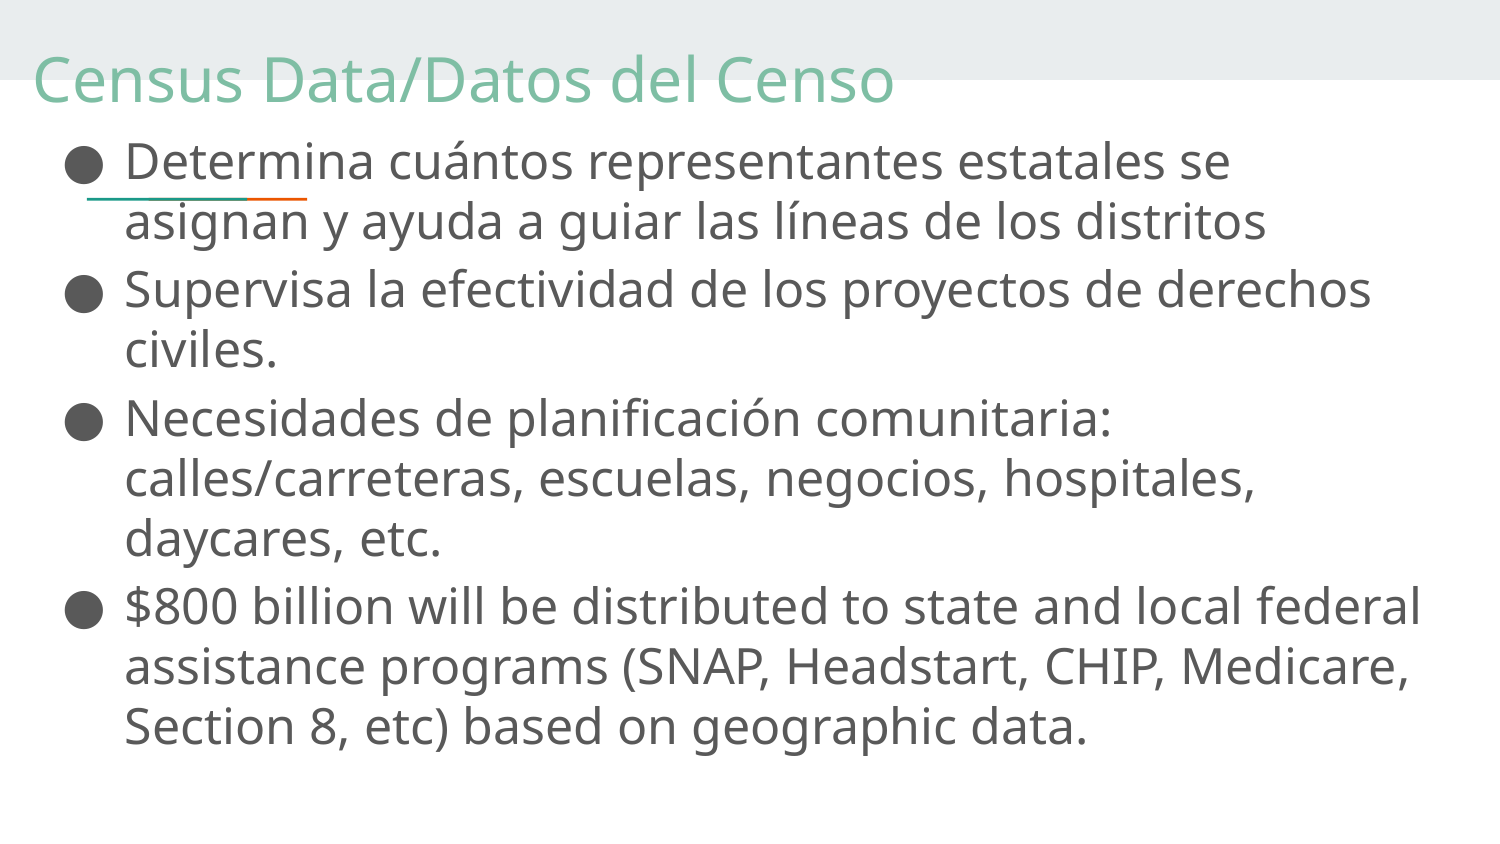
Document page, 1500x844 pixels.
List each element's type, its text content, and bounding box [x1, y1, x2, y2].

text_box Determina cuántos representantes estatales se asignan y ayuda a guiar las líneas de los distritos Supervisa la efectividad de los proyectos de derechos civiles. Necesidades de planificación comunitaria: calles/carreteras, escuelas, negocios, hospitales, daycares, etc. $800 billion will be distributed to state and local federal assistance programs (SNAP, Headstart, CHIP, Medicare, Section 8, etc) based on geographic data. [34, 114, 1439, 678]
text_box Census Data/Datos del Censo [17, 24, 993, 139]
